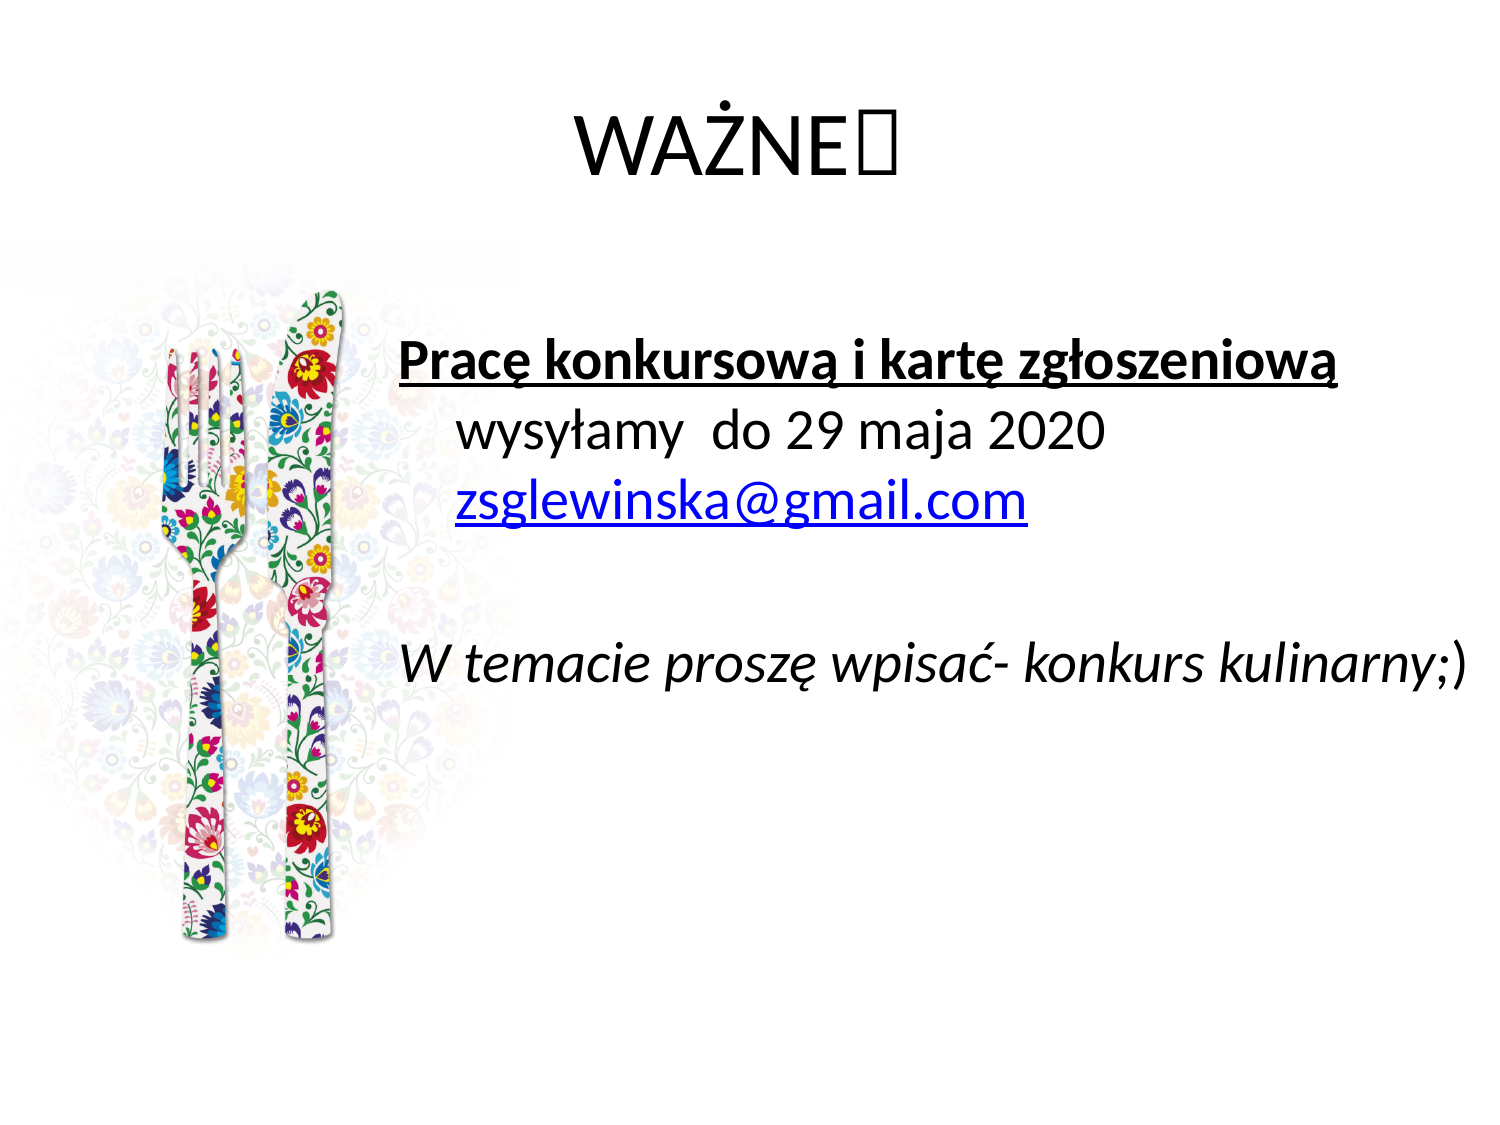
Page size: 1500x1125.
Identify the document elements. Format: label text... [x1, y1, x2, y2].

title WAŻNE [75, 45, 1425, 233]
list Pracę konkursową i kartę zgłoszeniową wysyłamy do 29 maja 2020 zsglewinska@gmail.com W temacie proszę wpisać- konkurs kulinarny;) [383, 231, 1500, 975]
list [0, 243, 520, 987]
